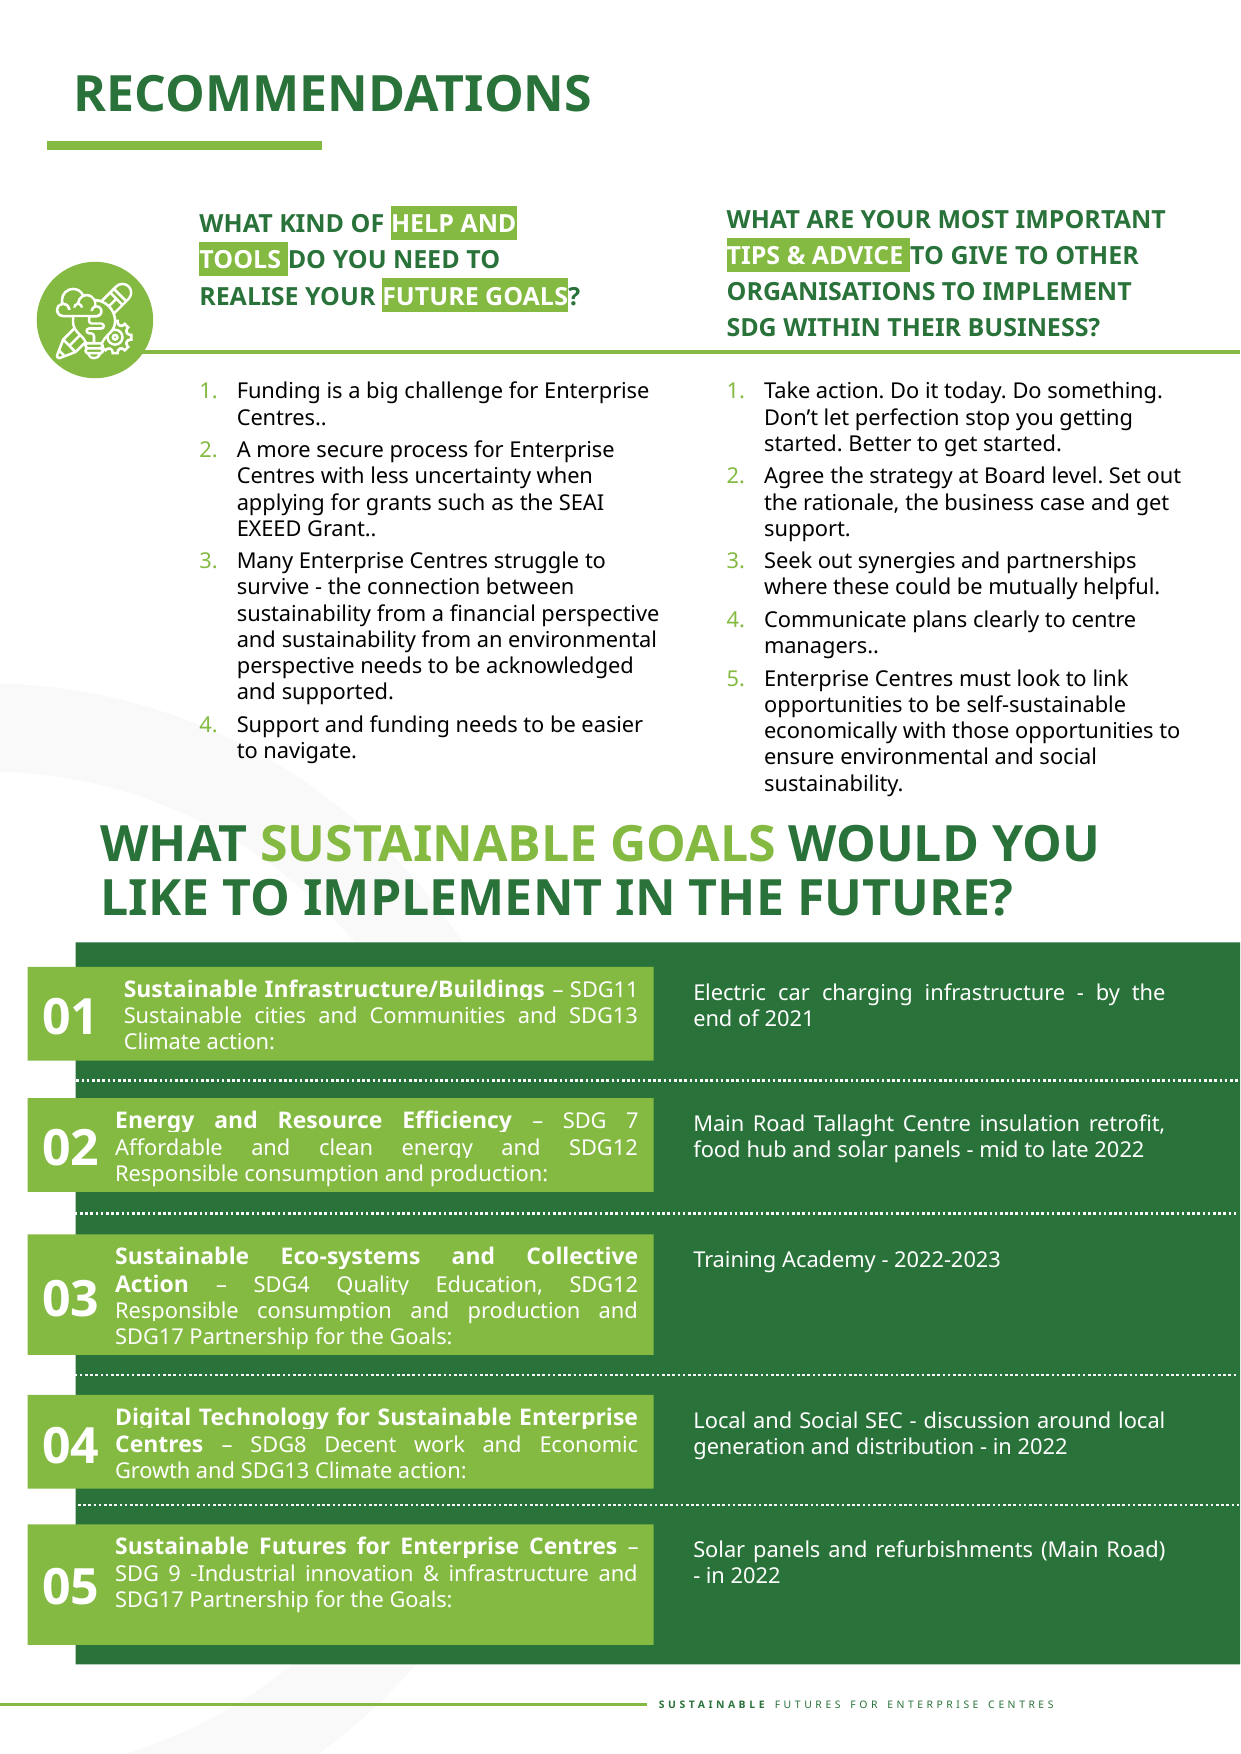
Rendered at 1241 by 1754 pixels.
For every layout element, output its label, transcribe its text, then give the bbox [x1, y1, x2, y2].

list RECOMMENDATIONS [59, 54, 1181, 185]
list Main Road Tallaght Centre insulation retrofit, food hub and solar panels - mid to late 2022 [678, 1102, 1181, 1203]
list Funding is a big challenge for Enterprise Centres.. A more secure process for Enterprise Centres with less uncertainty when applying for grants such as the SEAI EXEED Grant.. Many Enterprise Centres struggle to survive - the connection between sustainability from a financial perspective and sustainability from an environmental perspective needs to be acknowledged and supported. Support and funding needs to be easier to navigate. [184, 379, 679, 746]
list 01 [27, 964, 137, 1064]
list Take action. Do it today. Do something. Don’t let perfection stop you getting started. Better to get started. Agree the strategy at Board level. Set out the rationale, the business case and get support. Seek out synergies and partnerships where these could be mutually helpful. Communicate plans clearly to centre managers.. Enterprise Centres must look to link opportunities to be self-sustainable economically with those opportunities to ensure environmental and social sustainability. [711, 379, 1204, 746]
list Sustainable Futures for Enterprise Centres – SDG 9 -Industrial innovation & infrastructure and SDG17 Partnership for the Goals: [137, 1524, 654, 1645]
list WHAT ARE YOUR MOST IMPORTANT TIPS & ADVICE TO GIVE TO OTHER ORGANISATIONS TO IMPLEMENT SDG WITHIN THEIR BUSINESS? [711, 189, 1204, 261]
list 02 [27, 1098, 137, 1194]
list WHAT KIND OF HELP AND TOOLS DO YOU NEED TO REALISE YOUR FUTURE GOALS? [184, 193, 620, 261]
list Sustainable Eco-systems and Collective Action – SDG4 Quality Education, SDG12 Responsible consumption and production and SDG17 Partnership for the Goals: [137, 1234, 654, 1355]
list 05 [27, 1523, 137, 1645]
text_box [36, 261, 1241, 379]
list WHAT SUSTAINABLE GOALS WOULD YOU LIKE TO IMPLEMENT IN THE FUTURE? [55, 810, 1178, 941]
list Training Academy - 2022-2023 [678, 1238, 1181, 1376]
list Energy and Resource Efficiency – SDG 7 Affordable and clean energy and SDG12 Responsible consumption and production: [137, 1098, 654, 1192]
list Digital Technology for Sustainable Enterprise Centres – SDG8 Decent work and Economic Growth and SDG13 Climate action: [27, 1394, 654, 1489]
list Electric car charging infrastructure - by the end of 2021 [678, 971, 1181, 1072]
list Sustainable Infrastructure/Buildings – SDG11 Sustainable cities and Communities and SDG13 Climate action: [137, 966, 654, 1061]
list Local and Social SEC - discussion around local generation and distribution - in 2022 [678, 1398, 1181, 1499]
list Solar panels and refurbishments (Main Road) - in 2022 [678, 1528, 1181, 1666]
list 04 [27, 1395, 137, 1491]
list 03 [27, 1234, 137, 1359]
